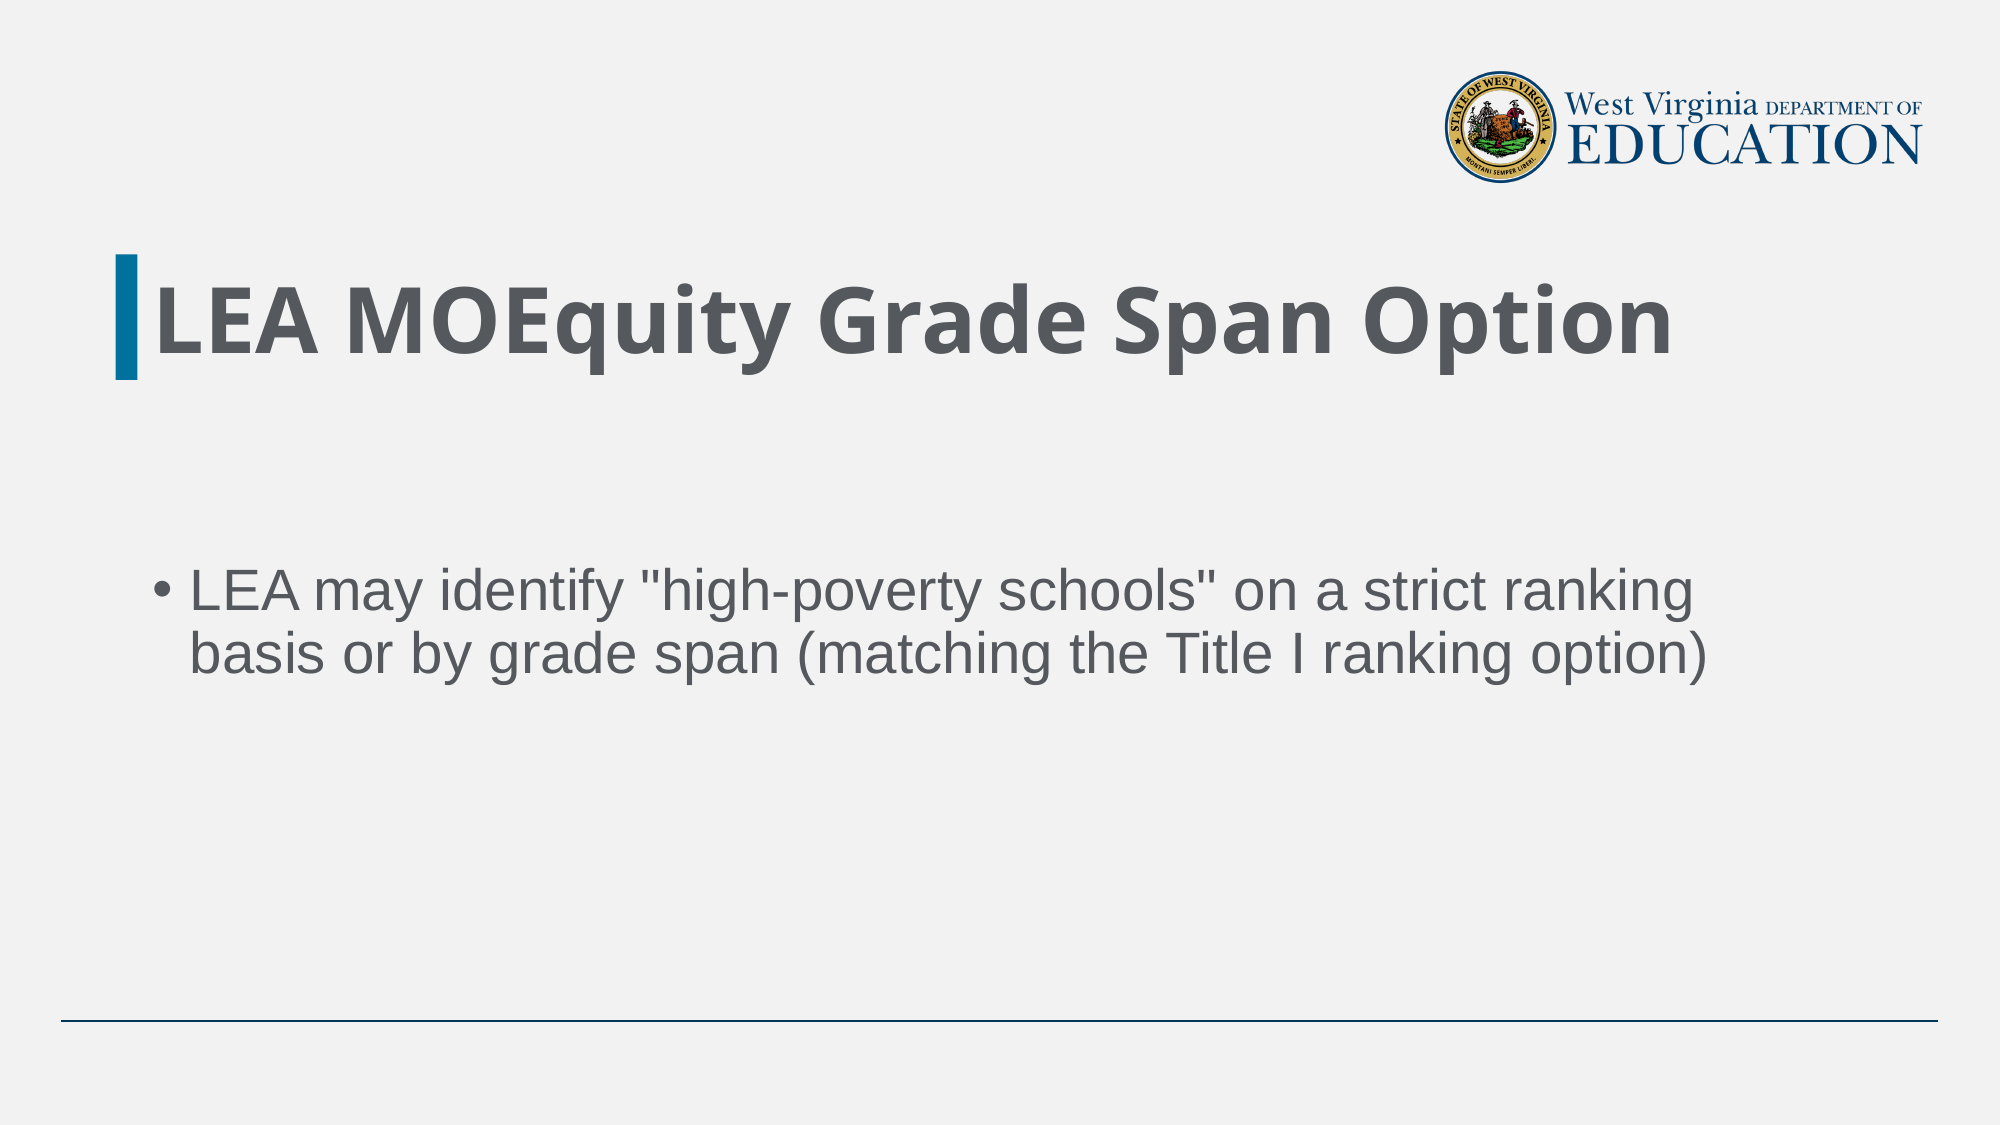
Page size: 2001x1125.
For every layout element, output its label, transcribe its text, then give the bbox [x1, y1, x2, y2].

title LEA MOEquity Grade Span Option [137, 215, 1863, 433]
list LEA may identify "high-poverty schools" on a strict ranking basis or by grade span (matching the Title I ranking option) [137, 462, 1863, 1014]
picture [1441, 67, 1926, 186]
